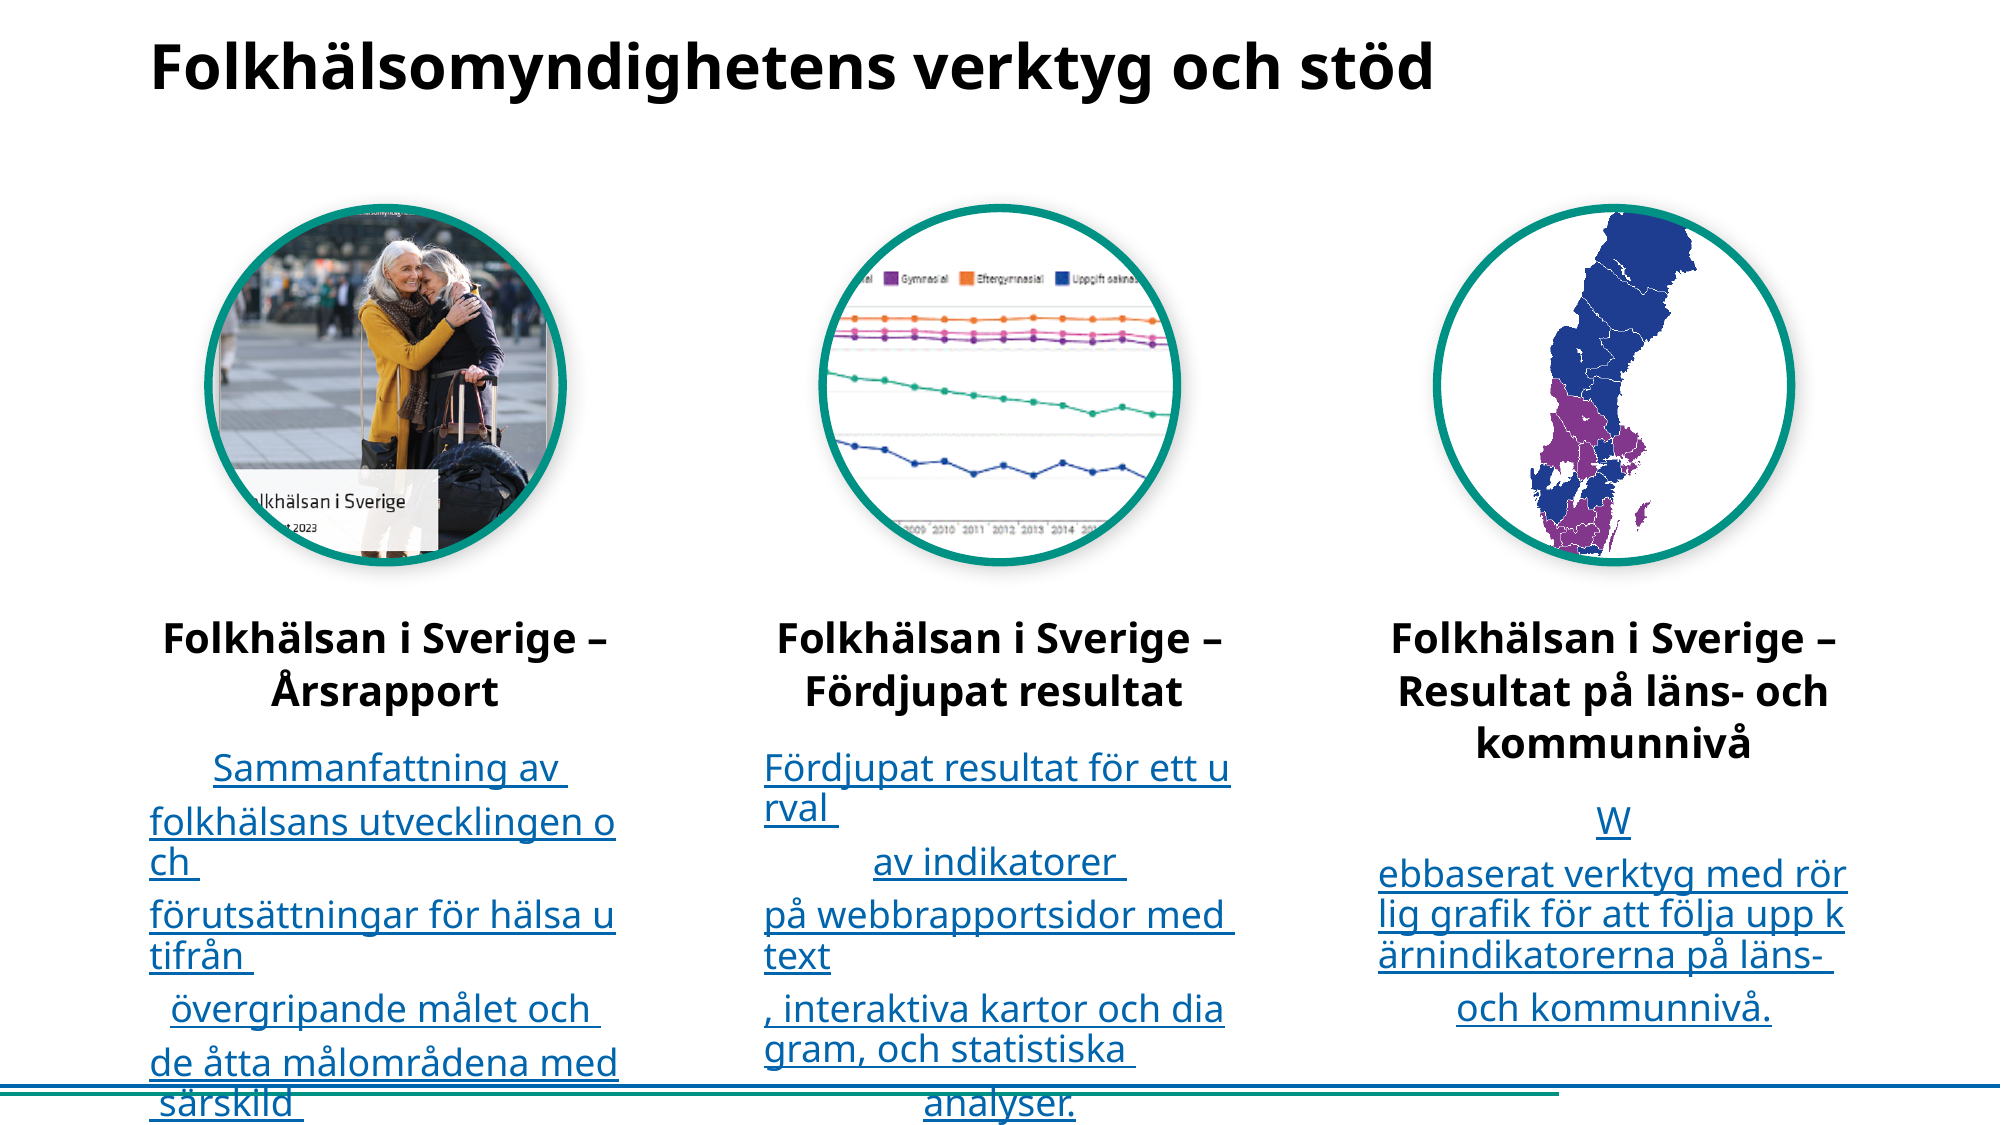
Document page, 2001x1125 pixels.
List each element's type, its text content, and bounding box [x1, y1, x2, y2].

title Folkhälsomyndighetens verktyg och stöd [149, 42, 1851, 102]
list Folkhälsan i Sverige – Fördjupat resultat Fördjupat resultat för ett urval av indikatorer på webbrapportsidor med text, interaktiva kartor och diagram, och statistiska analyser. [763, 609, 1237, 1118]
list Folkhälsan i Sverige – Årsrapport Sammanfattning av folkhälsans utvecklingen och förutsättningar för hälsa utifrån övergripande målet och de åtta målområdena med särskild fokus på jämlik hälsa. [149, 609, 622, 1118]
list Folkhälsan i Sverige – Resultat på läns- och kommunnivå Webbaserat verktyg med rörlig grafik för att följa upp kärnindikatorerna på läns- och kommunnivå. [1377, 609, 1851, 941]
picture [1436, 207, 1792, 563]
picture [208, 207, 563, 563]
picture [822, 207, 1178, 563]
